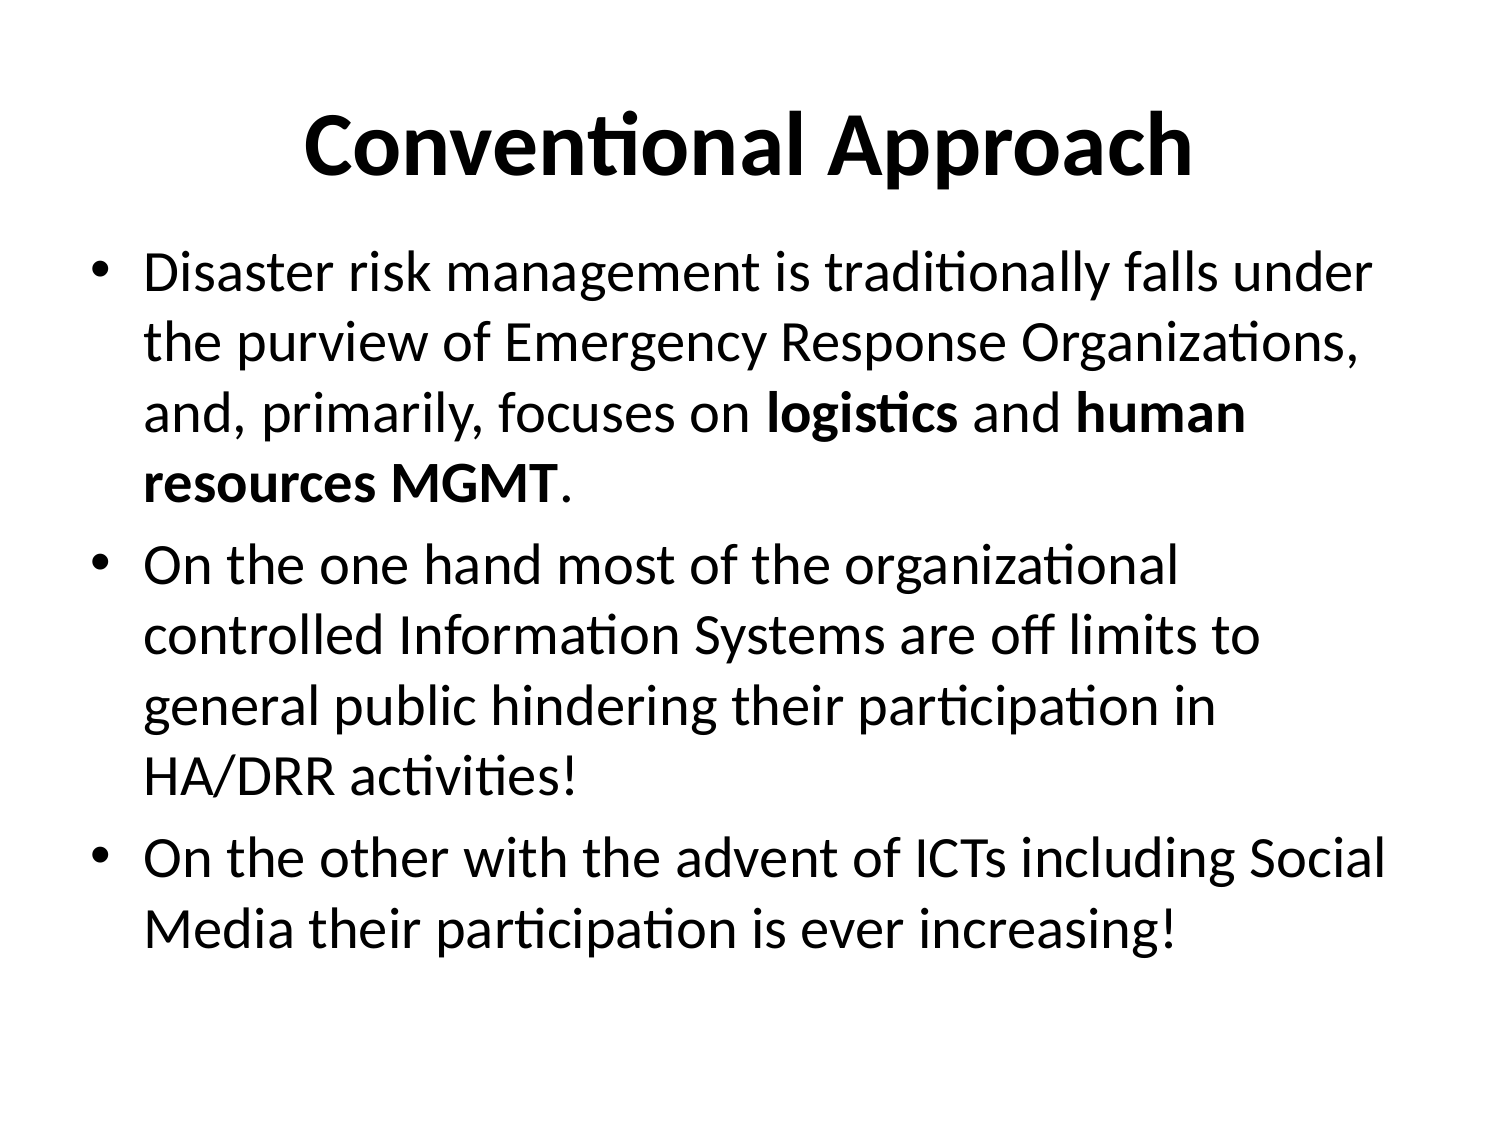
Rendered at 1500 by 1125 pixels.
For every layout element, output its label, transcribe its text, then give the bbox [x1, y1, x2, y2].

title Conventional Approach [75, 45, 1425, 224]
list Disaster risk management is traditionally falls under the purview of Emergency Response Organizations, and, primarily, focuses on logistics and human resources MGMT. On the one hand most of the organizational controlled Information Systems are off limits to general public hindering their participation in HA/DRR activities! On the other with the advent of ICTs including Social Media their participation is ever increasing! [75, 224, 1425, 968]
